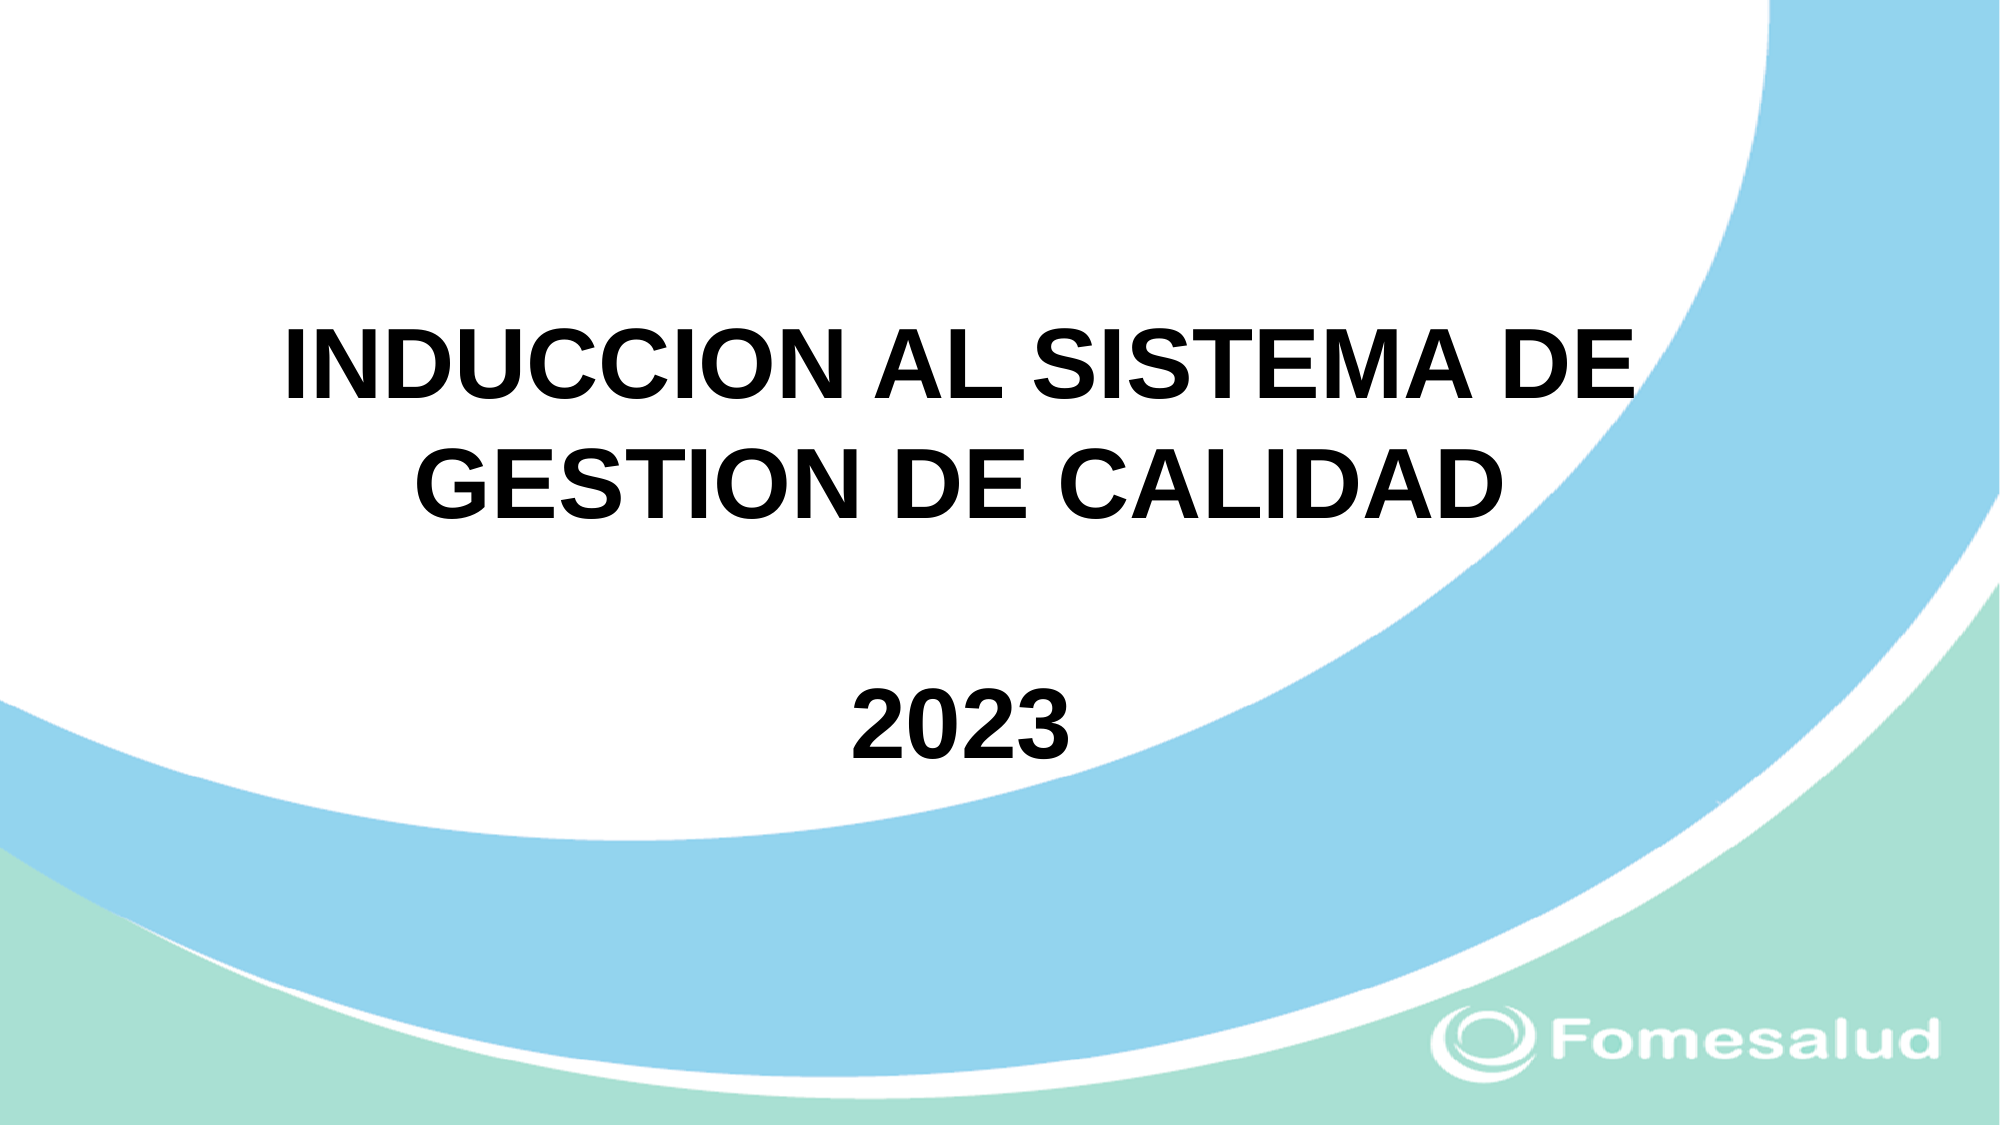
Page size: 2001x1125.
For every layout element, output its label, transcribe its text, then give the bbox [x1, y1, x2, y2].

text_box INDUCCION AL SISTEMA DE GESTION DE CALIDAD 2023 [128, 291, 1794, 786]
picture [0, 0, 2000, 1125]
